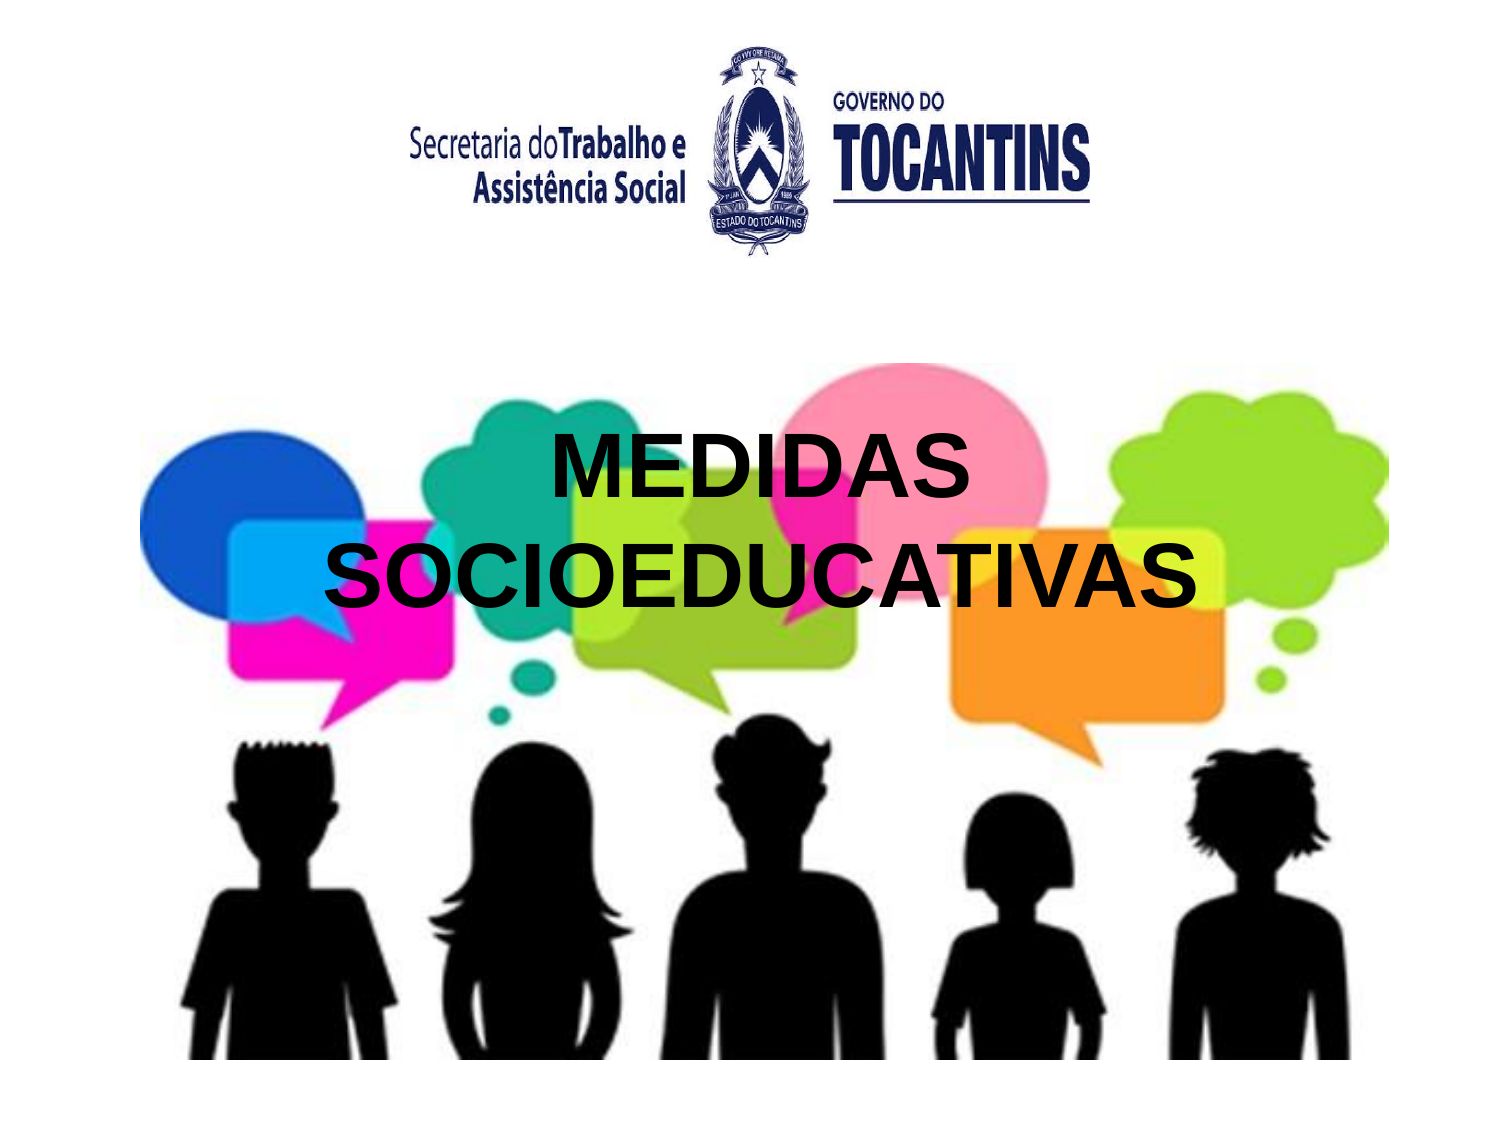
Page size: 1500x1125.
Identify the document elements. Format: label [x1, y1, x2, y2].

picture [140, 363, 1389, 1060]
picture [409, 46, 1091, 258]
